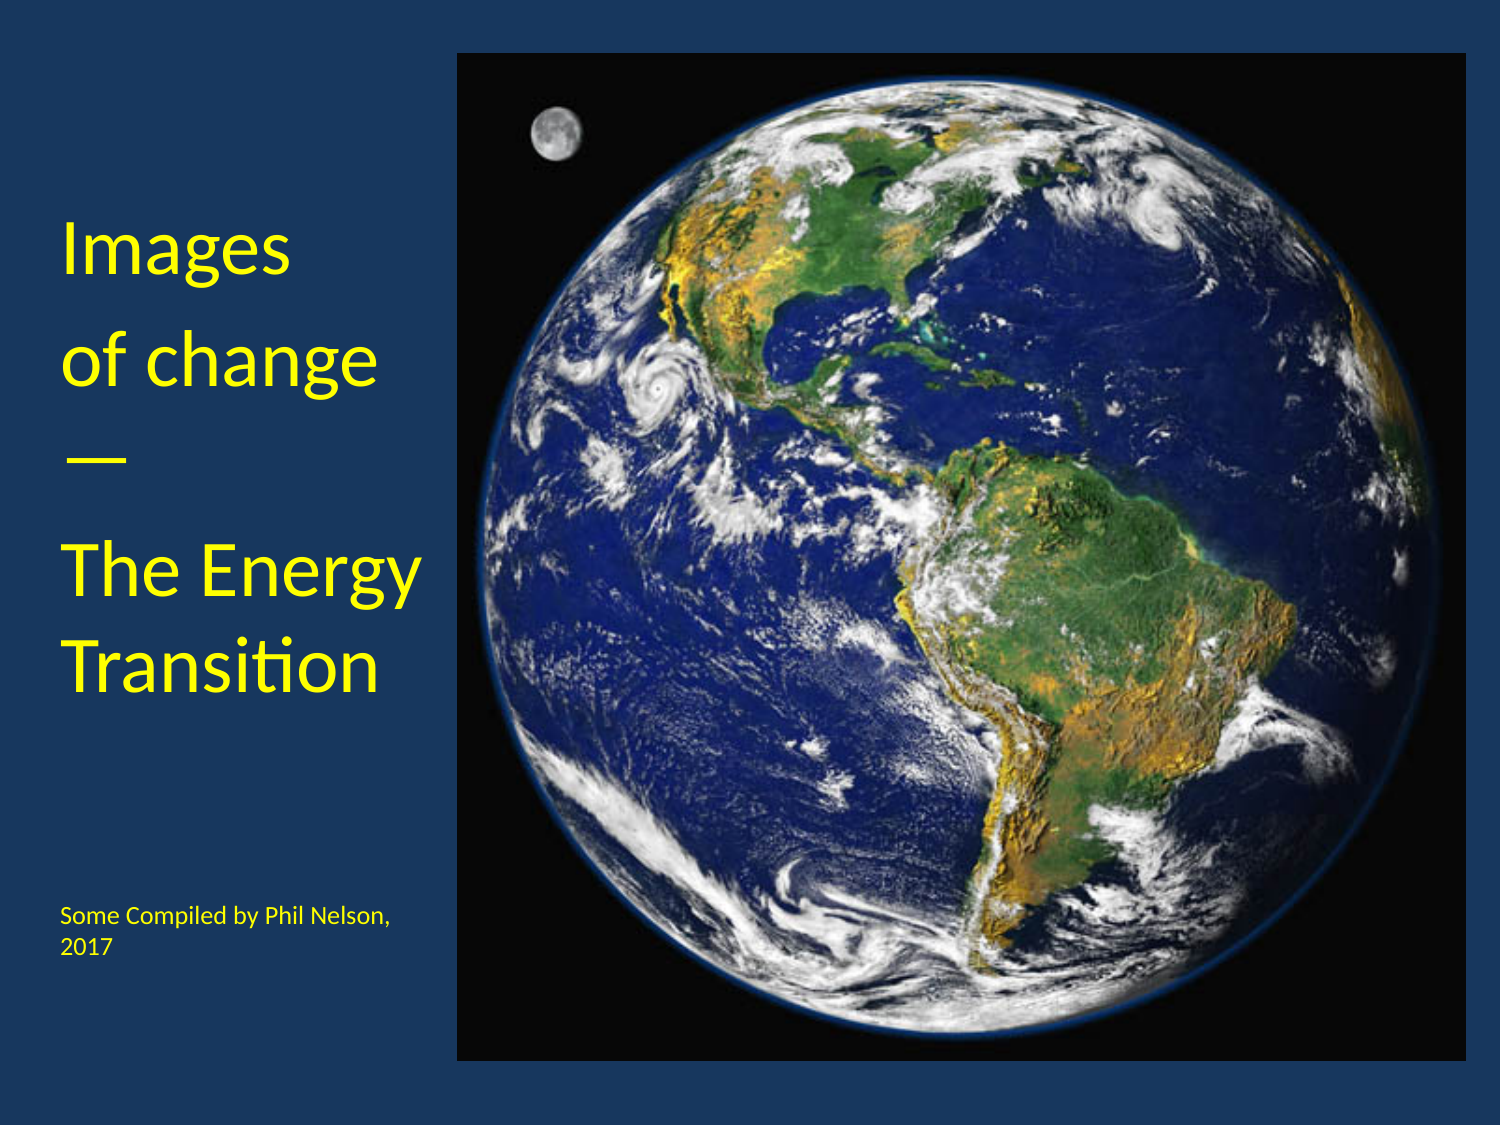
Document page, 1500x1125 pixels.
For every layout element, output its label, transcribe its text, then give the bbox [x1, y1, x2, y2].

list Images of change— The Energy Transition Some Compiled by Phil Nelson, 2017 [45, 64, 441, 1040]
picture [457, 52, 1466, 1062]
